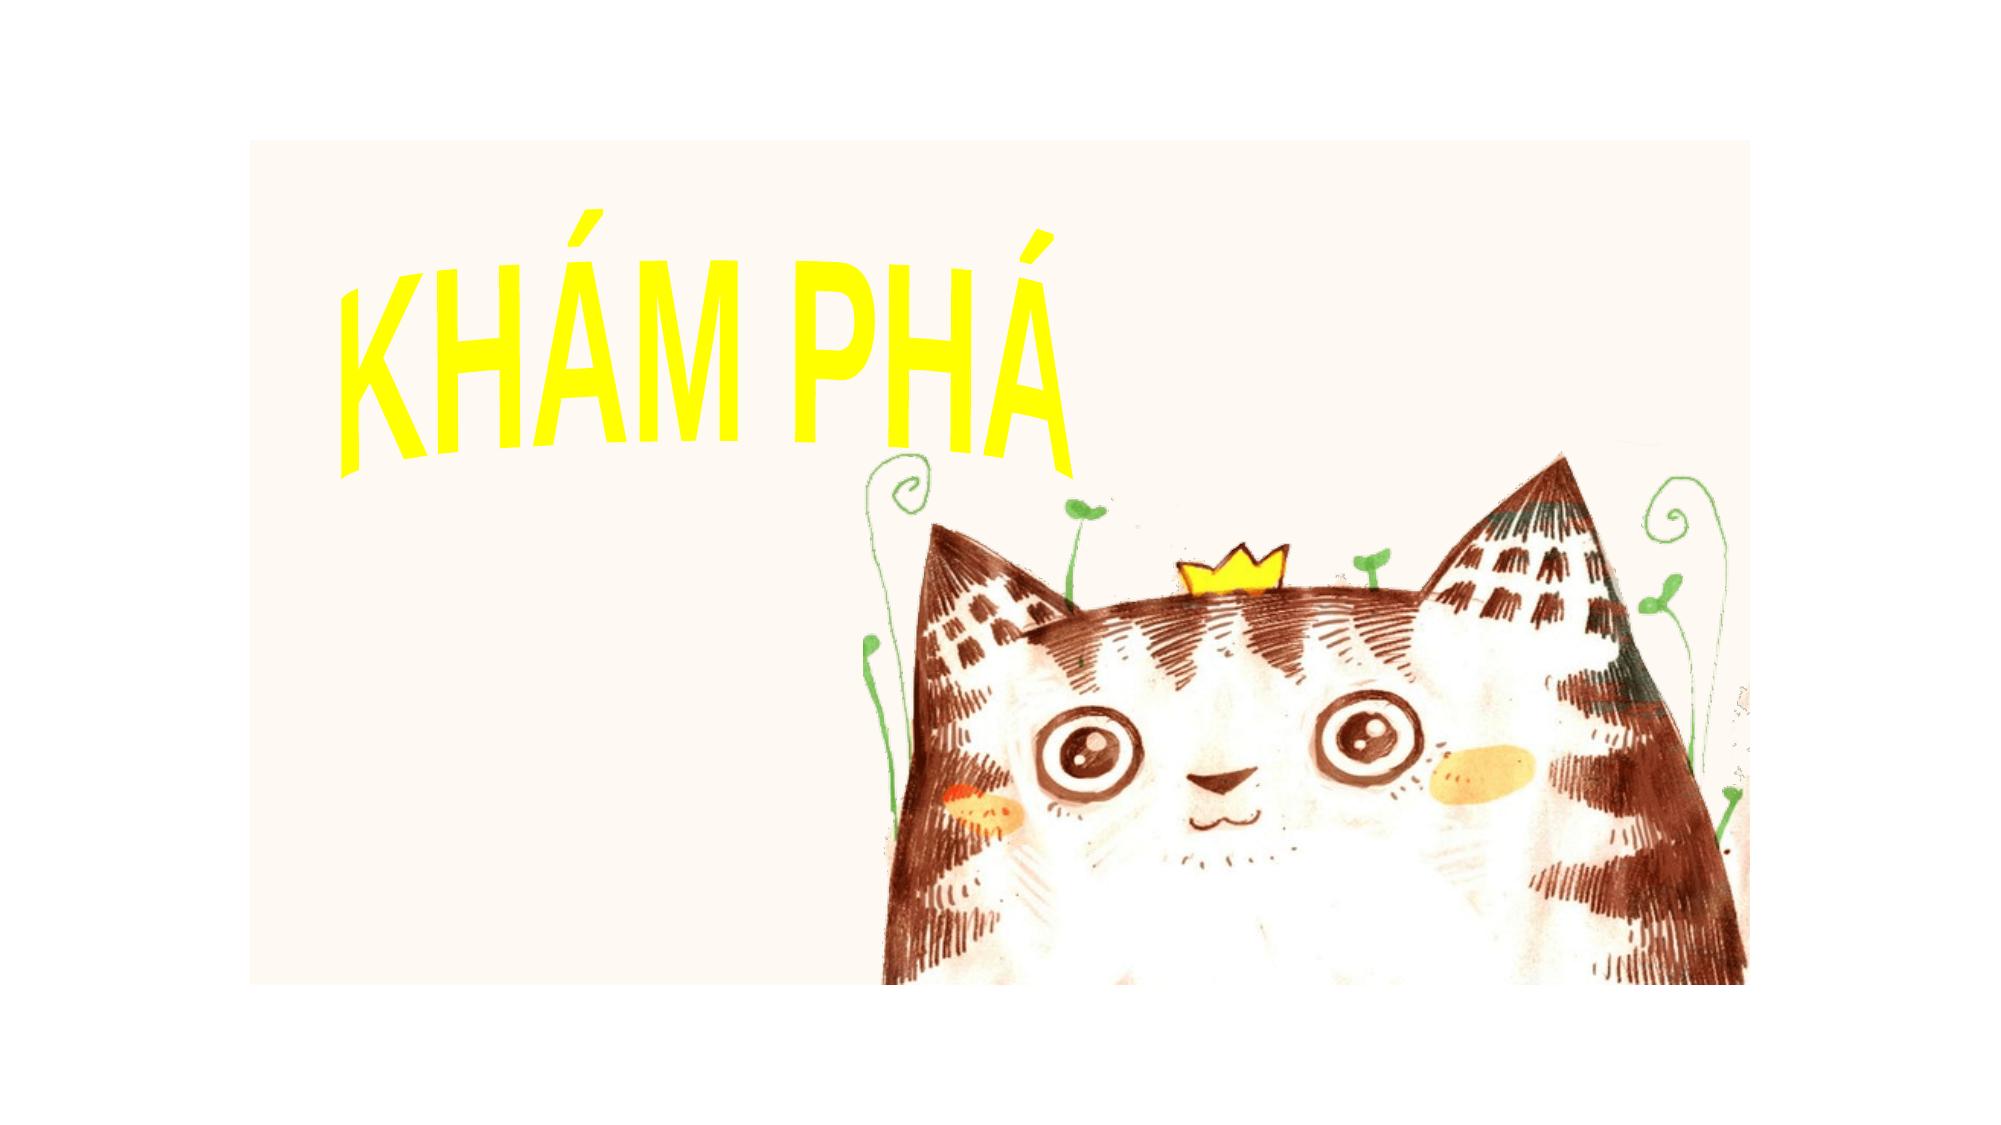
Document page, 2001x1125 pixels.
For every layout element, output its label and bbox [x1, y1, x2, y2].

text_box [249, 140, 1751, 985]
picture [862, 440, 1750, 985]
